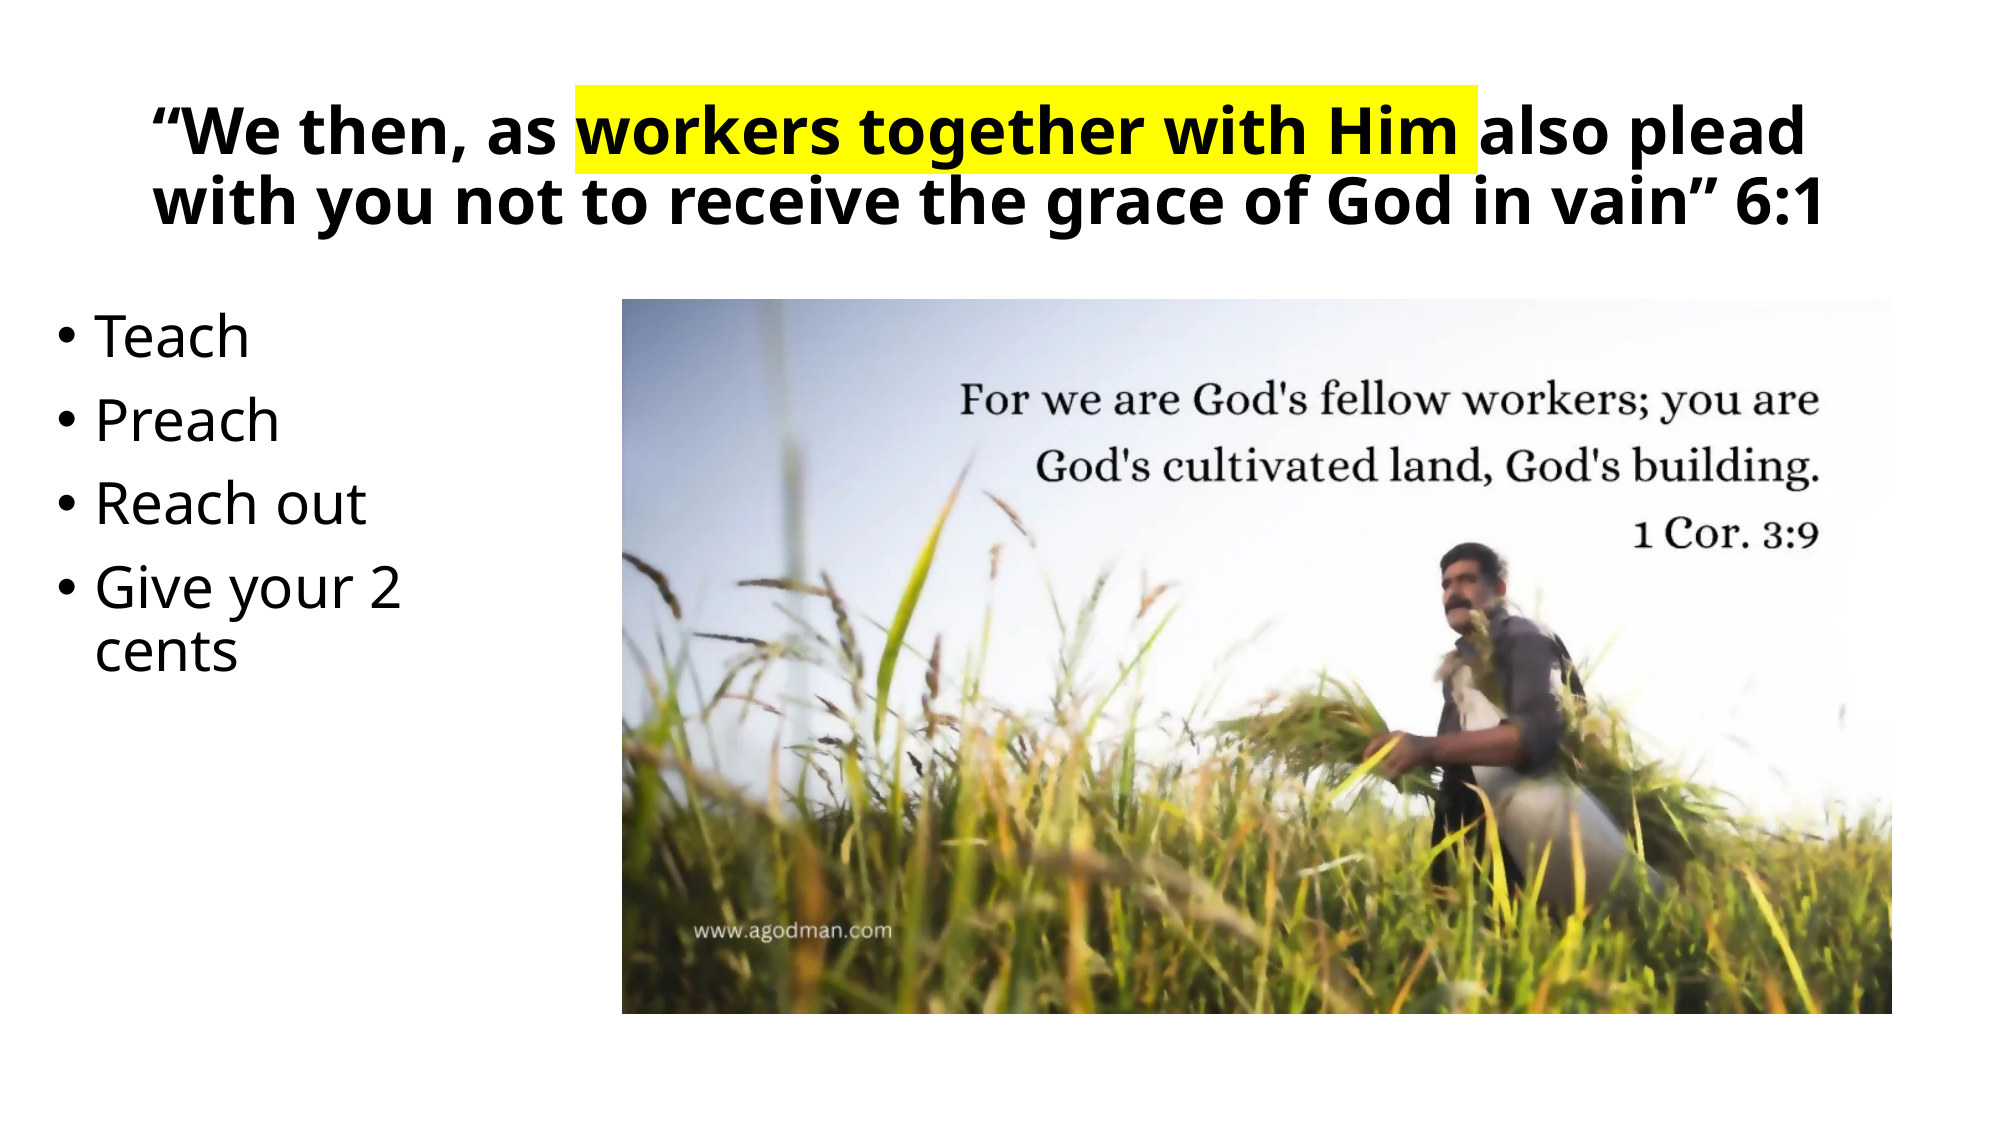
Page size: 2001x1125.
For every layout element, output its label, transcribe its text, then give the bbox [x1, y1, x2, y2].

list Teach Preach Reach out Give your 2 cents [41, 299, 556, 1014]
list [621, 298, 1892, 1014]
title “We then, as workers together with Him also plead with you not to receive the grace of God in vain” 6:1 [137, 59, 1863, 278]
